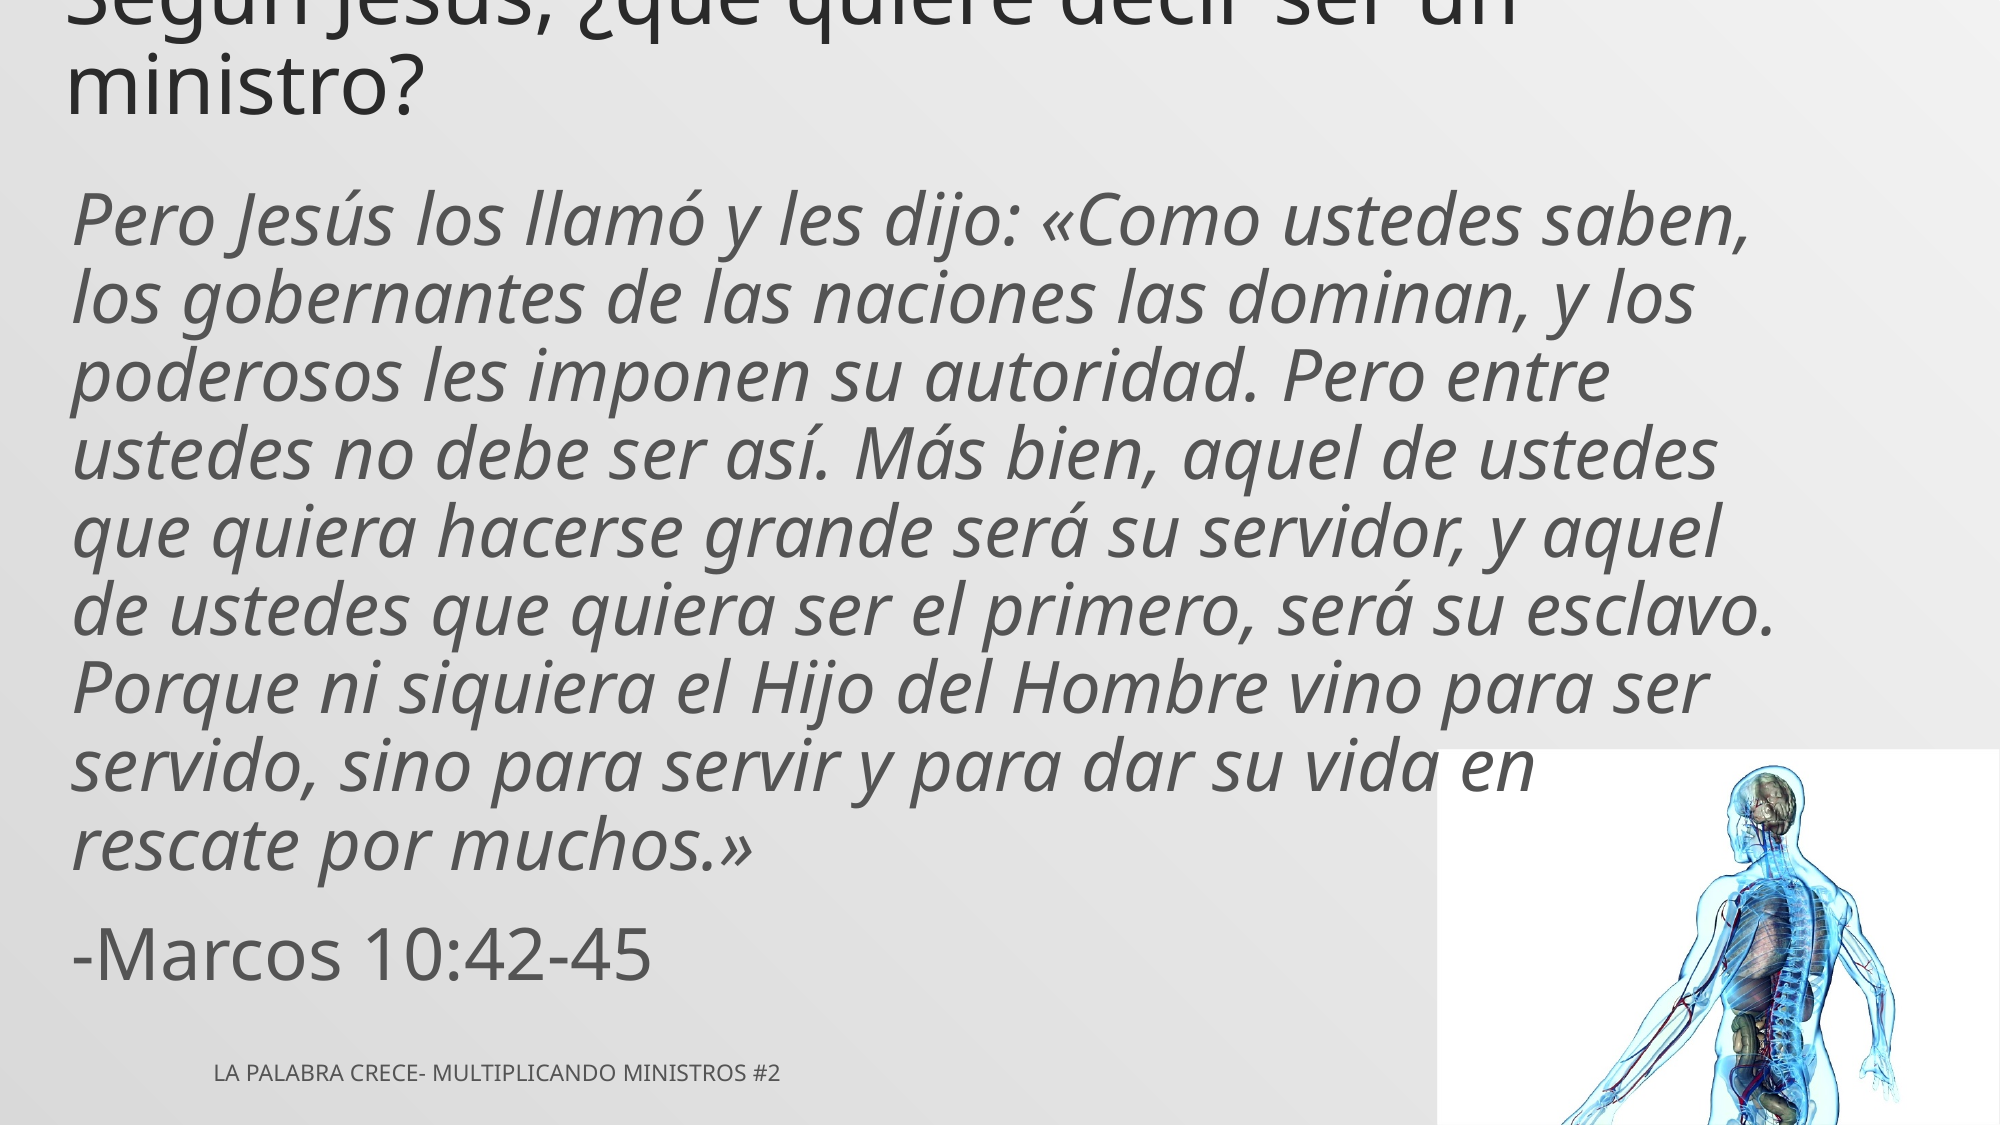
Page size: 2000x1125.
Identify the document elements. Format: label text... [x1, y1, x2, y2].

title Según Jesús, ¿qué quiere decir ser un ministro? [49, 34, 1800, 140]
picture [1437, 749, 2000, 1125]
footer La Palabra Crece- Multiplicando Ministros #2 [198, 1057, 1288, 1088]
list Pero Jesús los llamó y les dijo: «Como ustedes saben, los gobernantes de las naciones las dominan, y los poderosos les imponen su autoridad. Pero entre ustedes no debe ser así. Más bien, aquel de ustedes que quiera hacerse grande será su servidor, y aquel de ustedes que quiera ser el primero, será su esclavo. Porque ni siquiera el Hijo del Hombre vino para ser servido, sino para servir y para dar su vida en rescate por muchos.» -Marcos 10:42-45 [49, 174, 1800, 1013]
